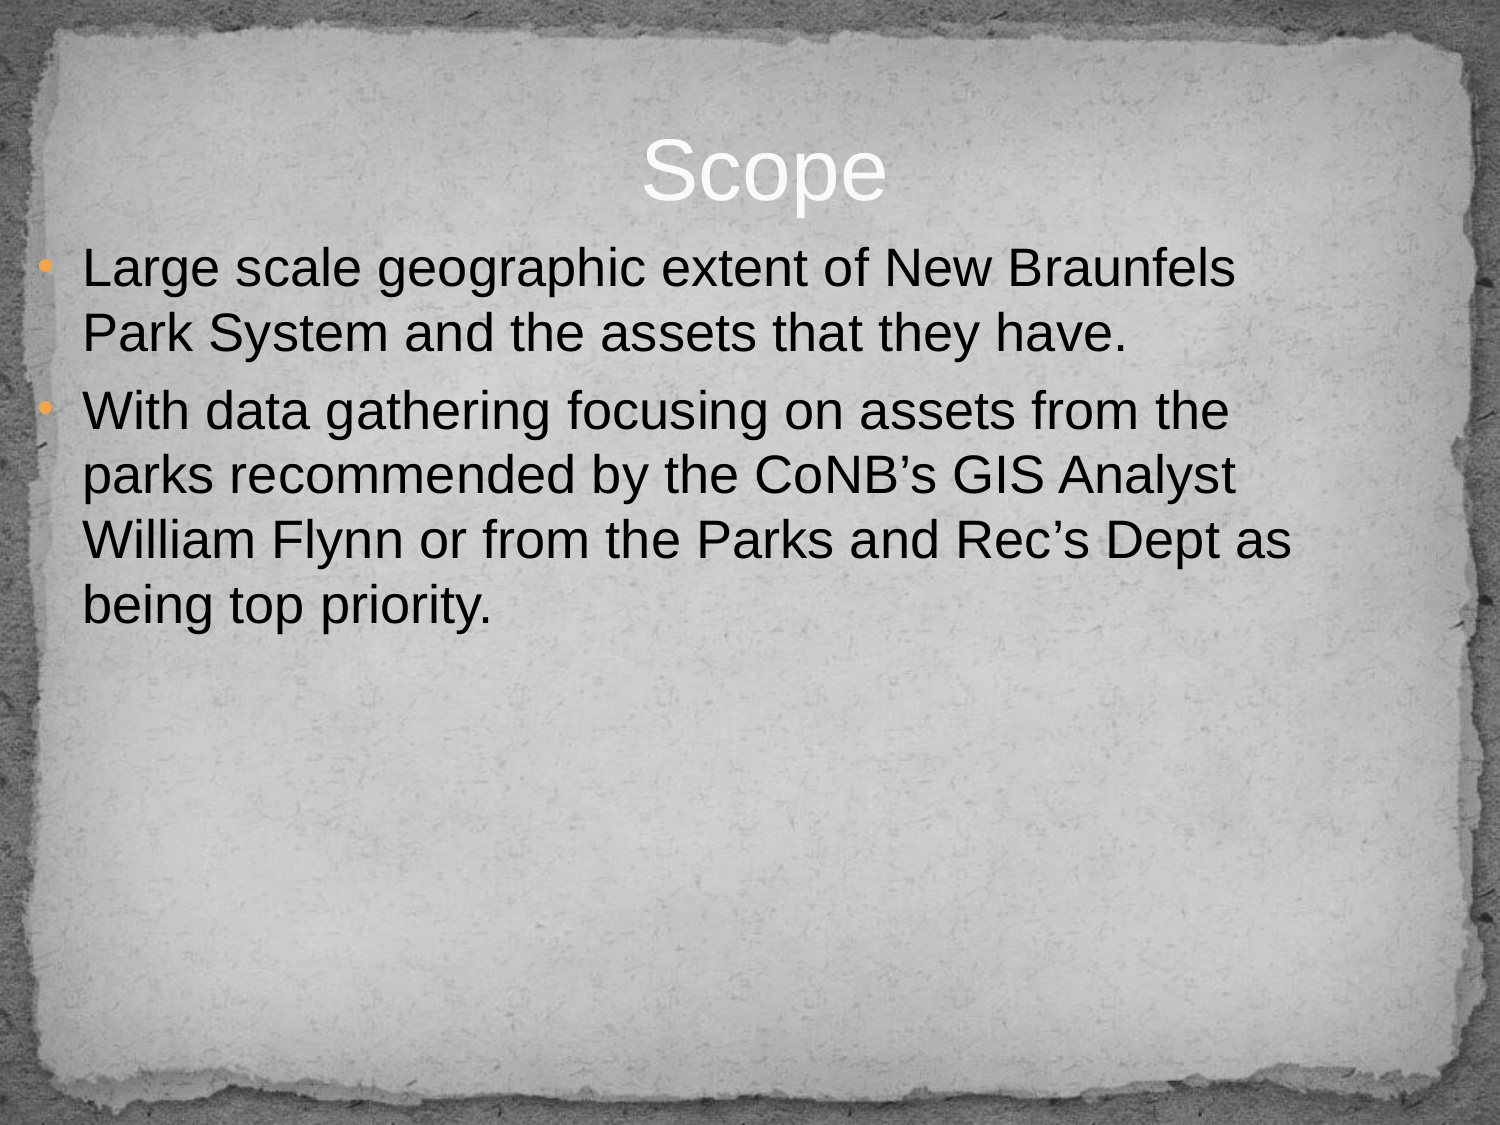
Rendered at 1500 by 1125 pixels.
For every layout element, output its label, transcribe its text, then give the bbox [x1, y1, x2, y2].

picture [0, 0, 1500, 1125]
title Scope [89, 22, 1440, 225]
list Large scale geographic extent of New Braunfels Park System and the assets that they have. With data gathering focusing on assets from the parks recommended by the CoNB’s GIS Analyst William Flynn or from the Parks and Rec’s Dept as being top priority. [22, 224, 1372, 878]
